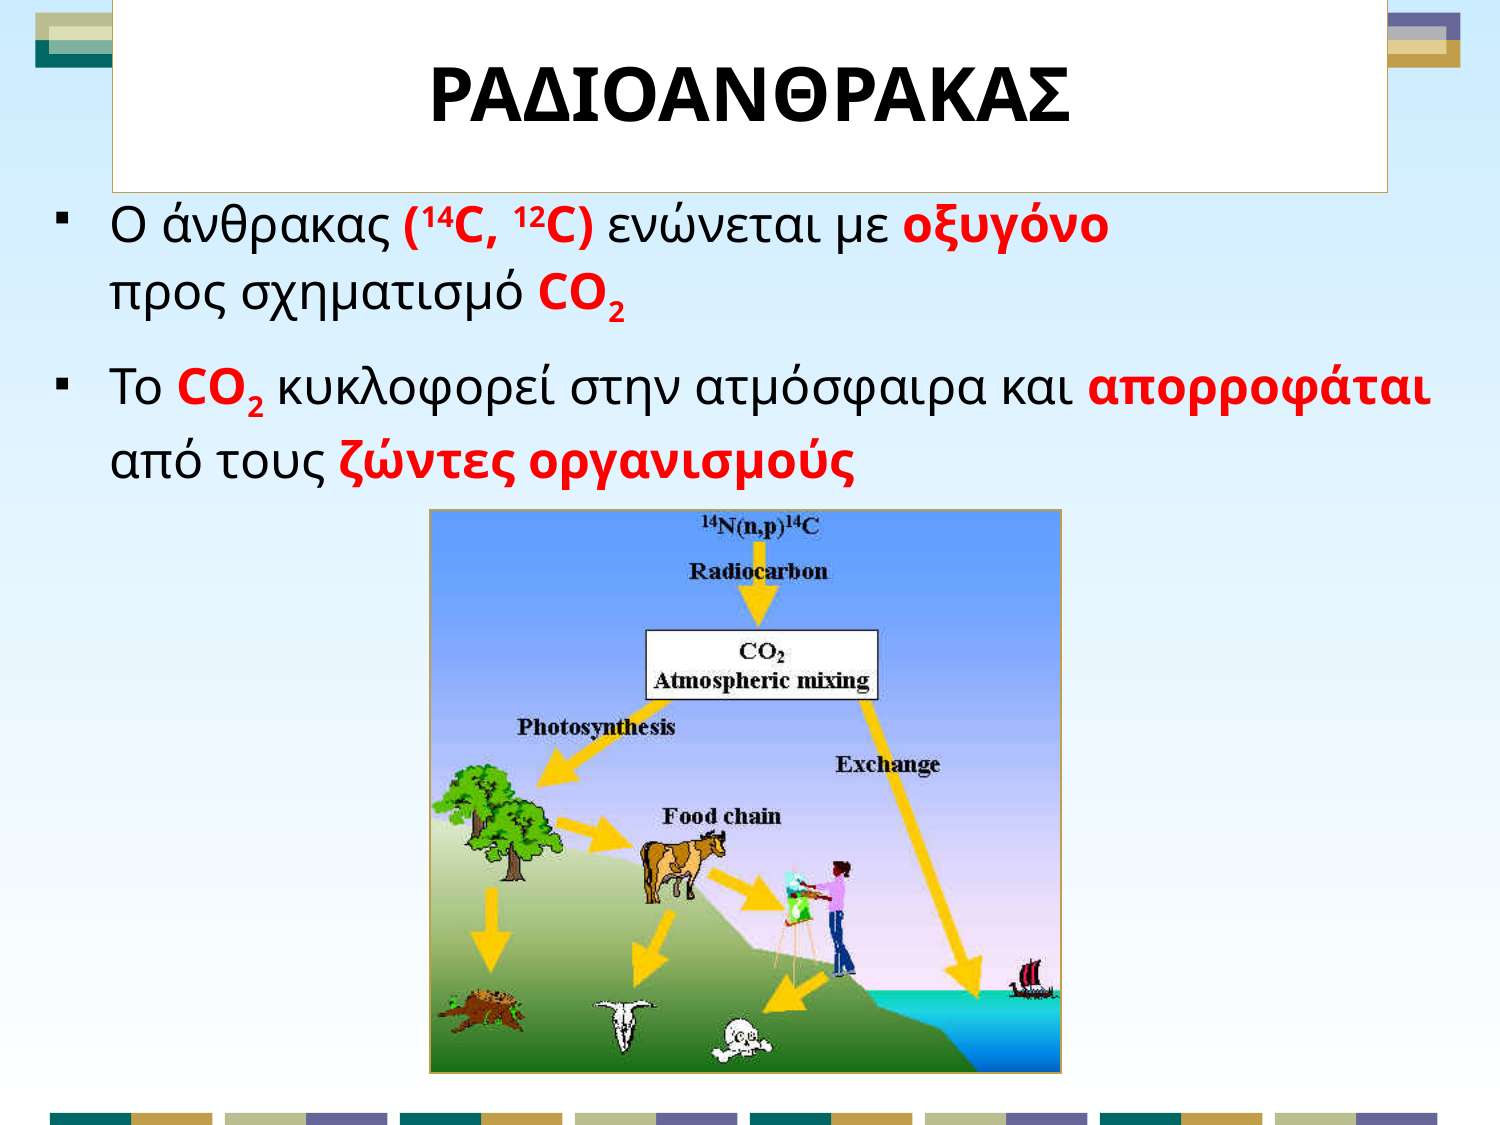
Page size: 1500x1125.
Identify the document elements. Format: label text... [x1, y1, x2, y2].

title ΡΑΔΙΟΑΝΘΡΑΚΑΣ [112, 0, 1388, 179]
picture [430, 510, 1061, 1073]
list O άνθρακας (14C, 12C) ενώνεται με οξυγόνο προς σχηματισμό CO2 To CO2 κυκλοφορεί στην ατμόσφαιρα και απορροφάται από τους ζώντες οργανισμούς [38, 179, 1449, 833]
